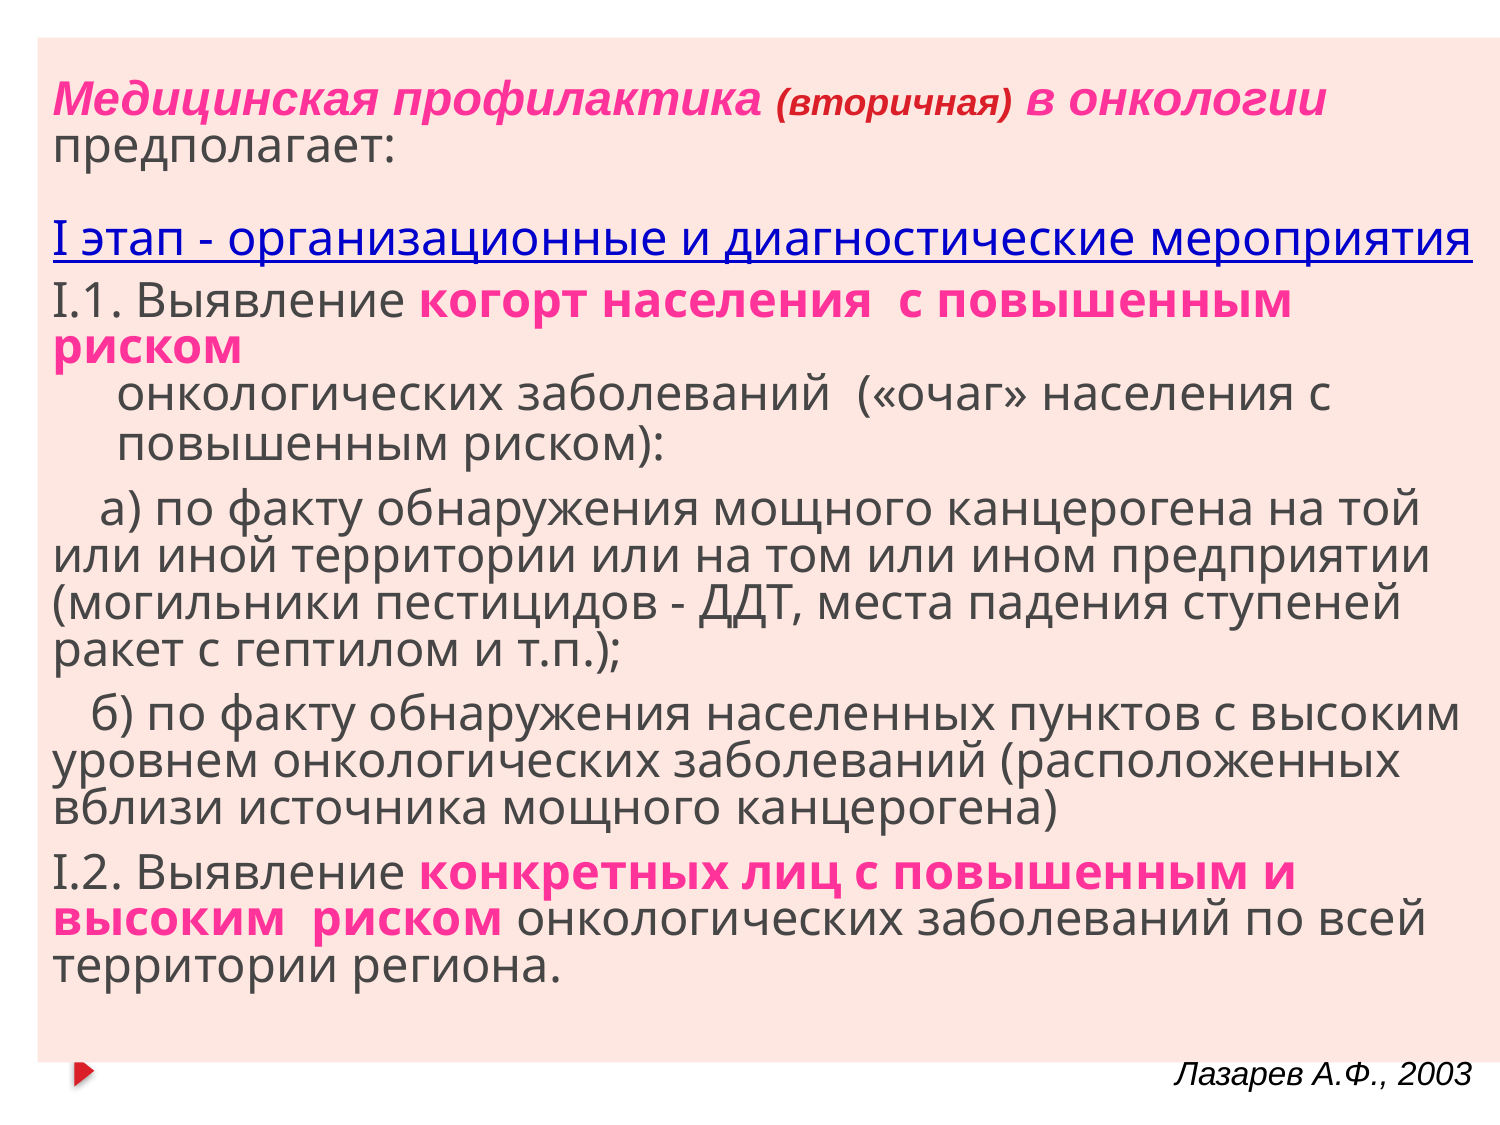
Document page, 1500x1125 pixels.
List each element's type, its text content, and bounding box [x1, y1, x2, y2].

text_box Лазарев А.Ф., 2003 [1049, 1044, 1488, 1100]
title Медицинская профилактика (вторичная) в онкологии предполагает: I этап - организационные и диагностические мероприятия I.1. Выявление когорт населения с повышенным риском онкологических заболеваний («очаг» населения с повышенным риском): а) по факту обнаружения мощного канцерогена на той или иной территории или на том или ином предприятии (могильники пестицидов - ДДТ, места падения ступеней ракет с гептилом и т.п.); б) по факту обнаружения населенных пунктов с высоким уровнем онкологических заболеваний (расположенных вблизи источника мощного канцерогена) I.2. Выявление конкретных лиц с повышенным и высоким риском онкологических заболеваний по всей территории региона. [37, 37, 1500, 1063]
